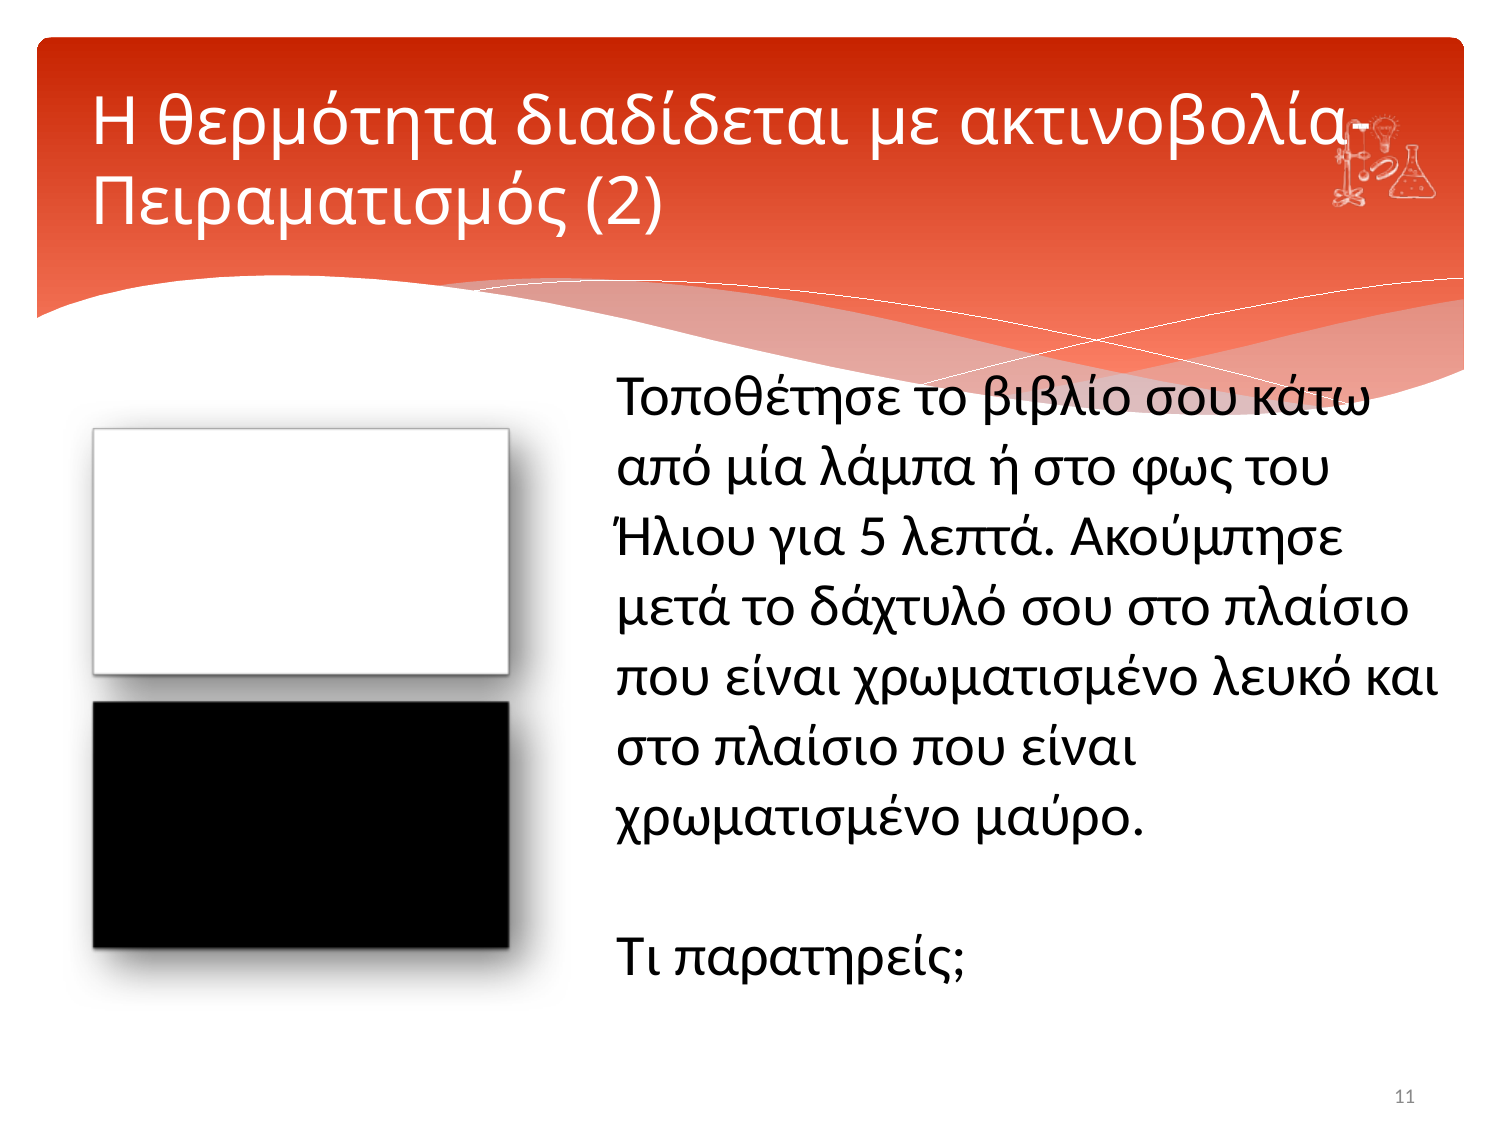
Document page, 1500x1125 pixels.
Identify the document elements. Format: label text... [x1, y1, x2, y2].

text_box Τοποθέτησε το βιβλίο σου κάτω από μία λάμπα ή στο φως του Ήλιου για 5 λεπτά. Ακούμπησε μετά το δάχτυλό σου στο πλαίσιο που είναι χρωματισμένο λευκό και στο πλαίσιο που είναι χρωματισμένο μαύρο. Τι παρατηρείς; [601, 350, 1465, 995]
title Η θερμότητα διαδίδεται με ακτινοβολία- Πειραματισμός (2) [75, 55, 1425, 261]
slide_number 11 [1309, 1065, 1500, 1125]
picture [87, 424, 516, 957]
picture [1313, 97, 1465, 238]
